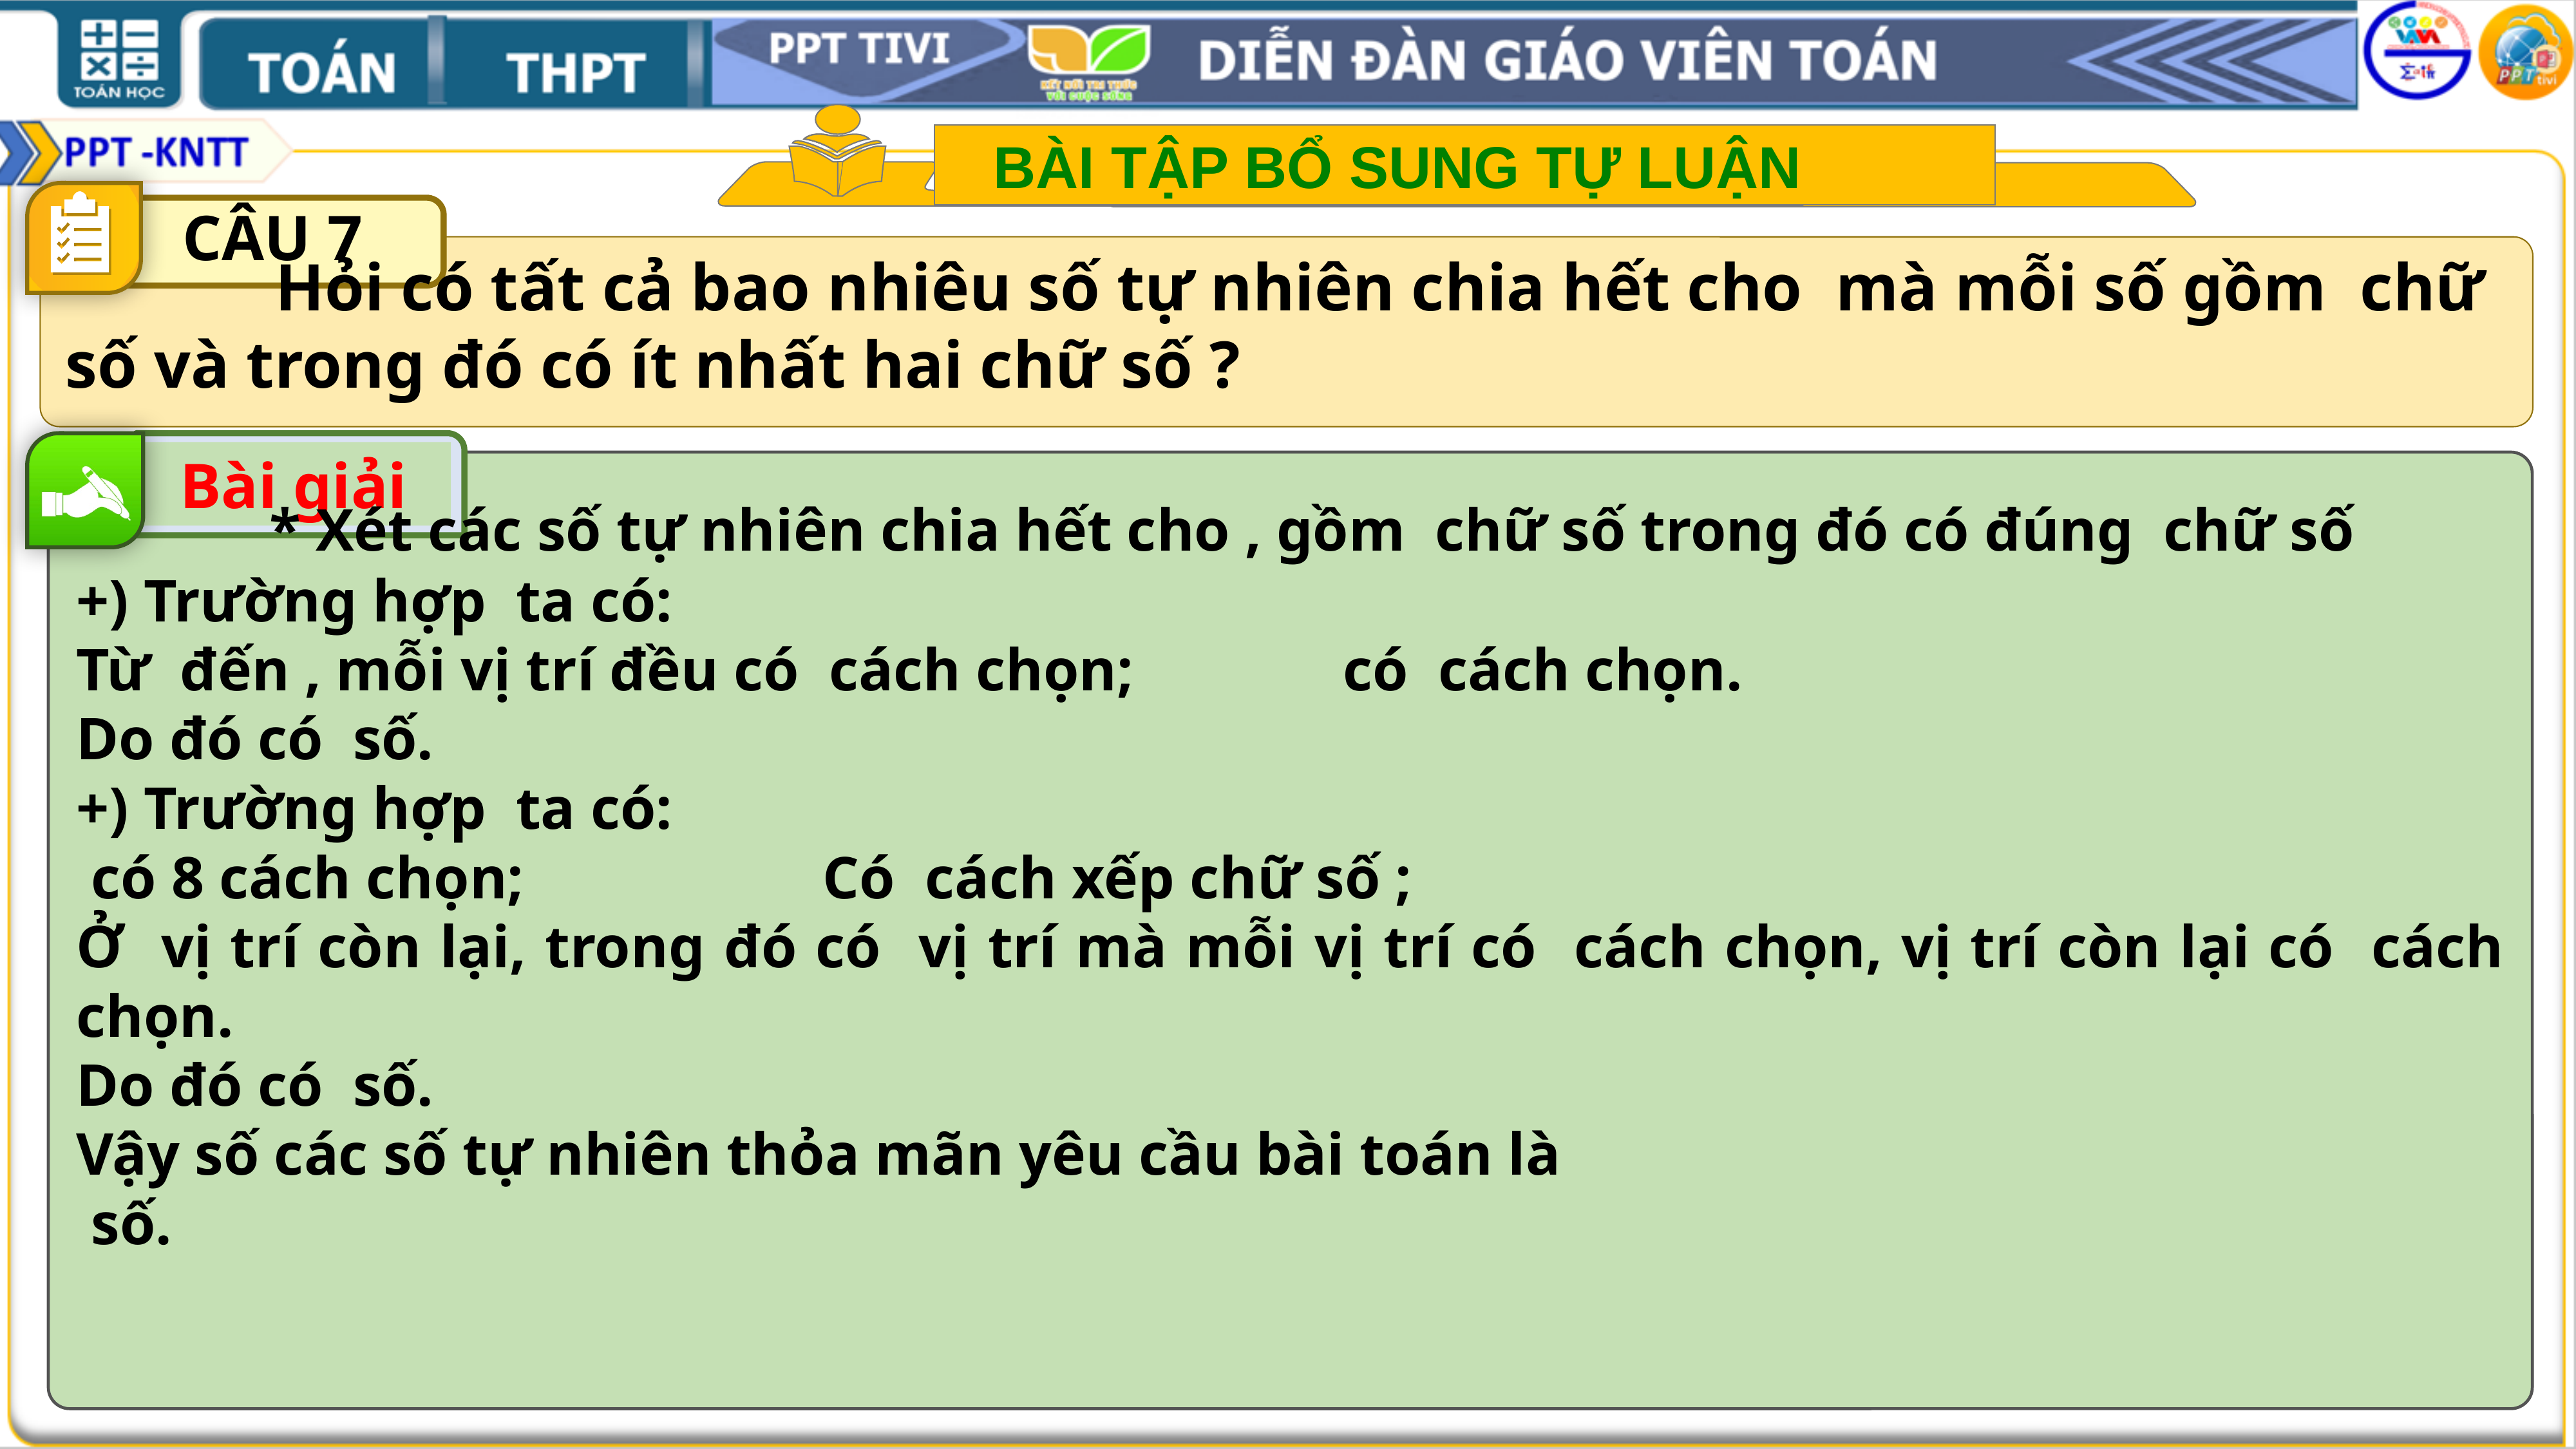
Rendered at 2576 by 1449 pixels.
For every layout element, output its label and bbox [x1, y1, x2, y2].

text_box [27, 183, 2533, 427]
picture [0, 0, 2576, 1449]
text_box [27, 433, 2533, 1409]
text_box [716, 104, 2198, 207]
